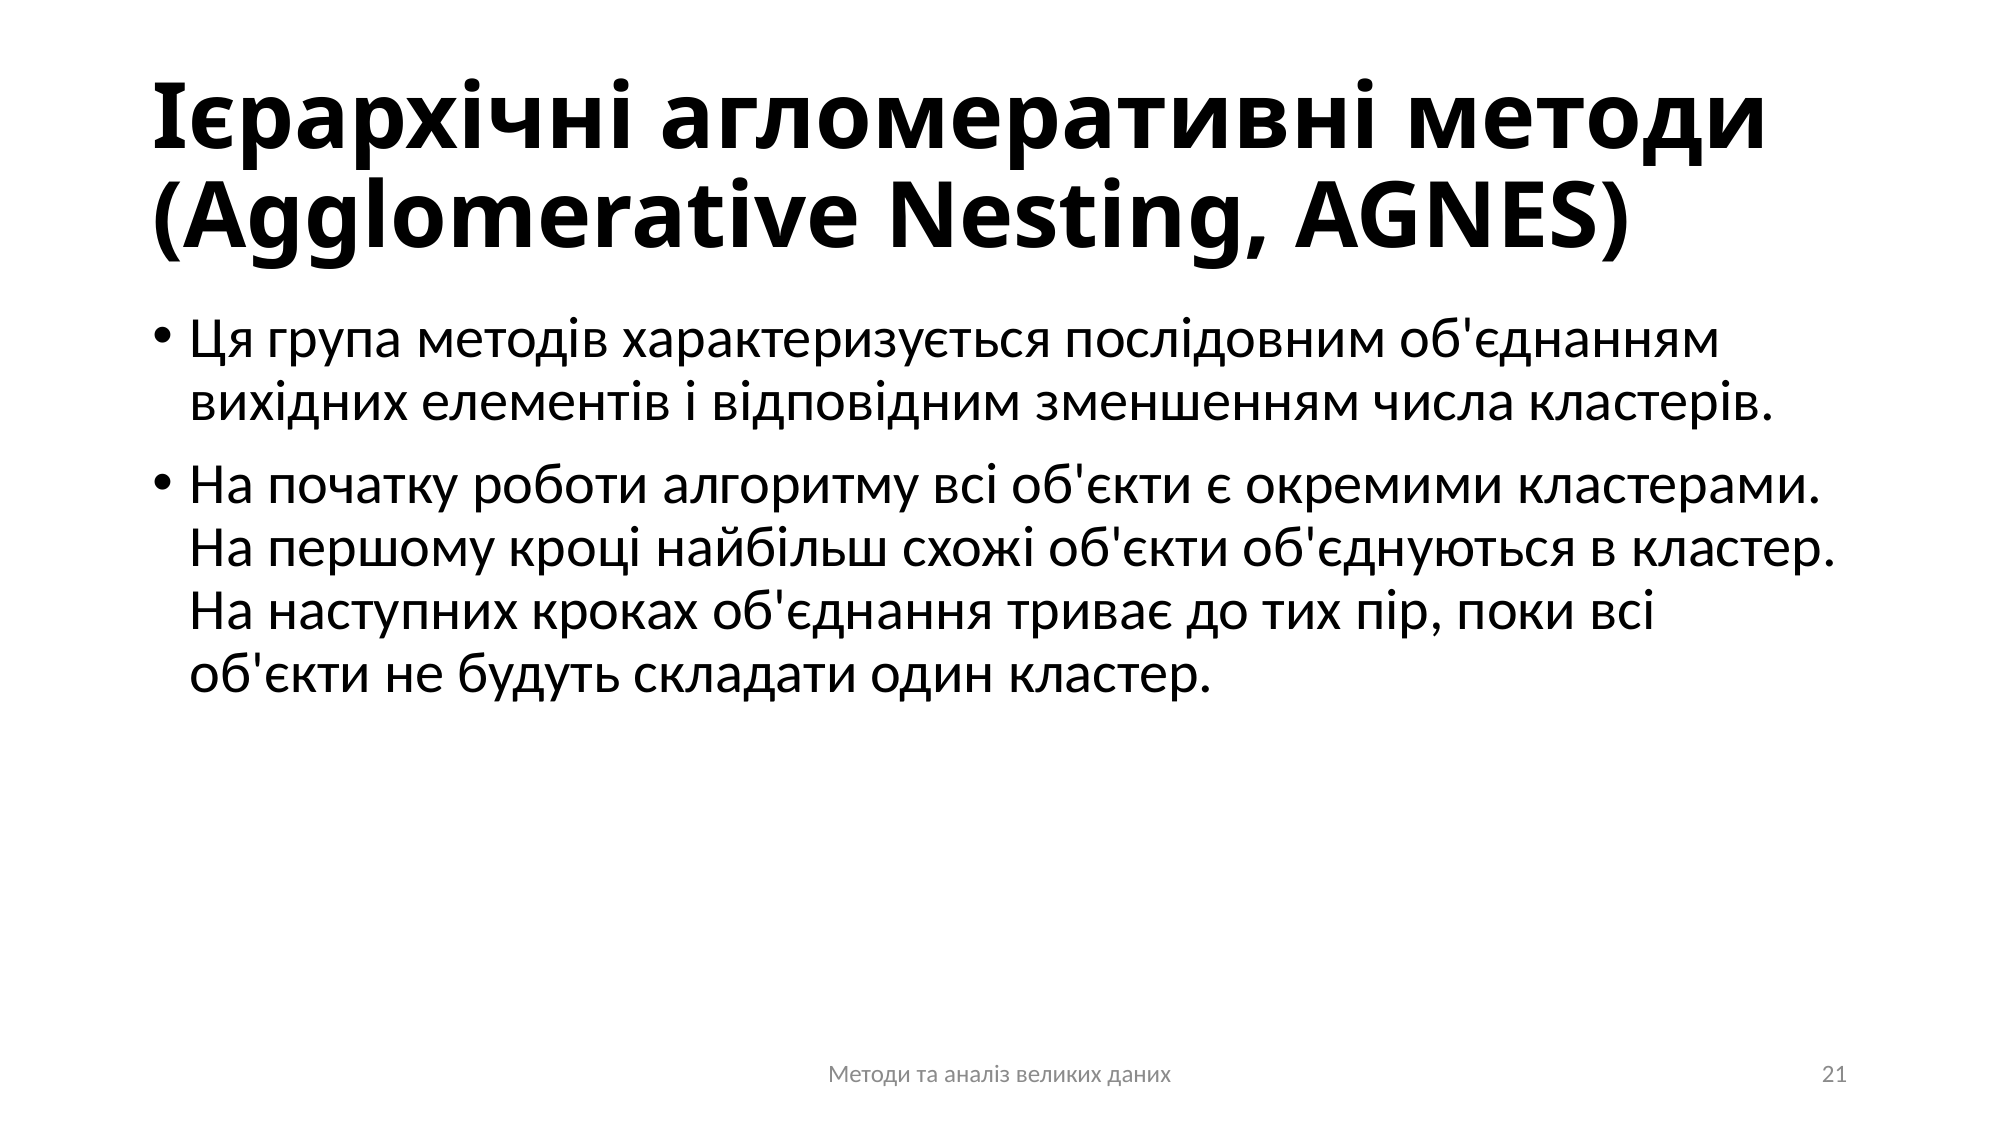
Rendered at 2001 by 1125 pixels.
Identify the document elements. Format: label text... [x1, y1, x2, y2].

list Ця група методів характеризується послідовним об'єднанням вихідних елементів і відповідним зменшенням числа кластерів. На початку роботи алгоритму всі об'єкти є окремими кластерами. На першому кроці найбільш схожі об'єкти об'єднуються в кластер. На наступних кроках об'єднання триває до тих пір, поки всі об'єкти не будуть складати один кластер. [137, 299, 1863, 1014]
footer Методи та аналіз великих даних [662, 1042, 1338, 1103]
title Ієрархічні агломеративні методи (Agglomerative Nesting, AGNES) [137, 59, 1863, 278]
slide_number 21 [1412, 1042, 1863, 1103]
